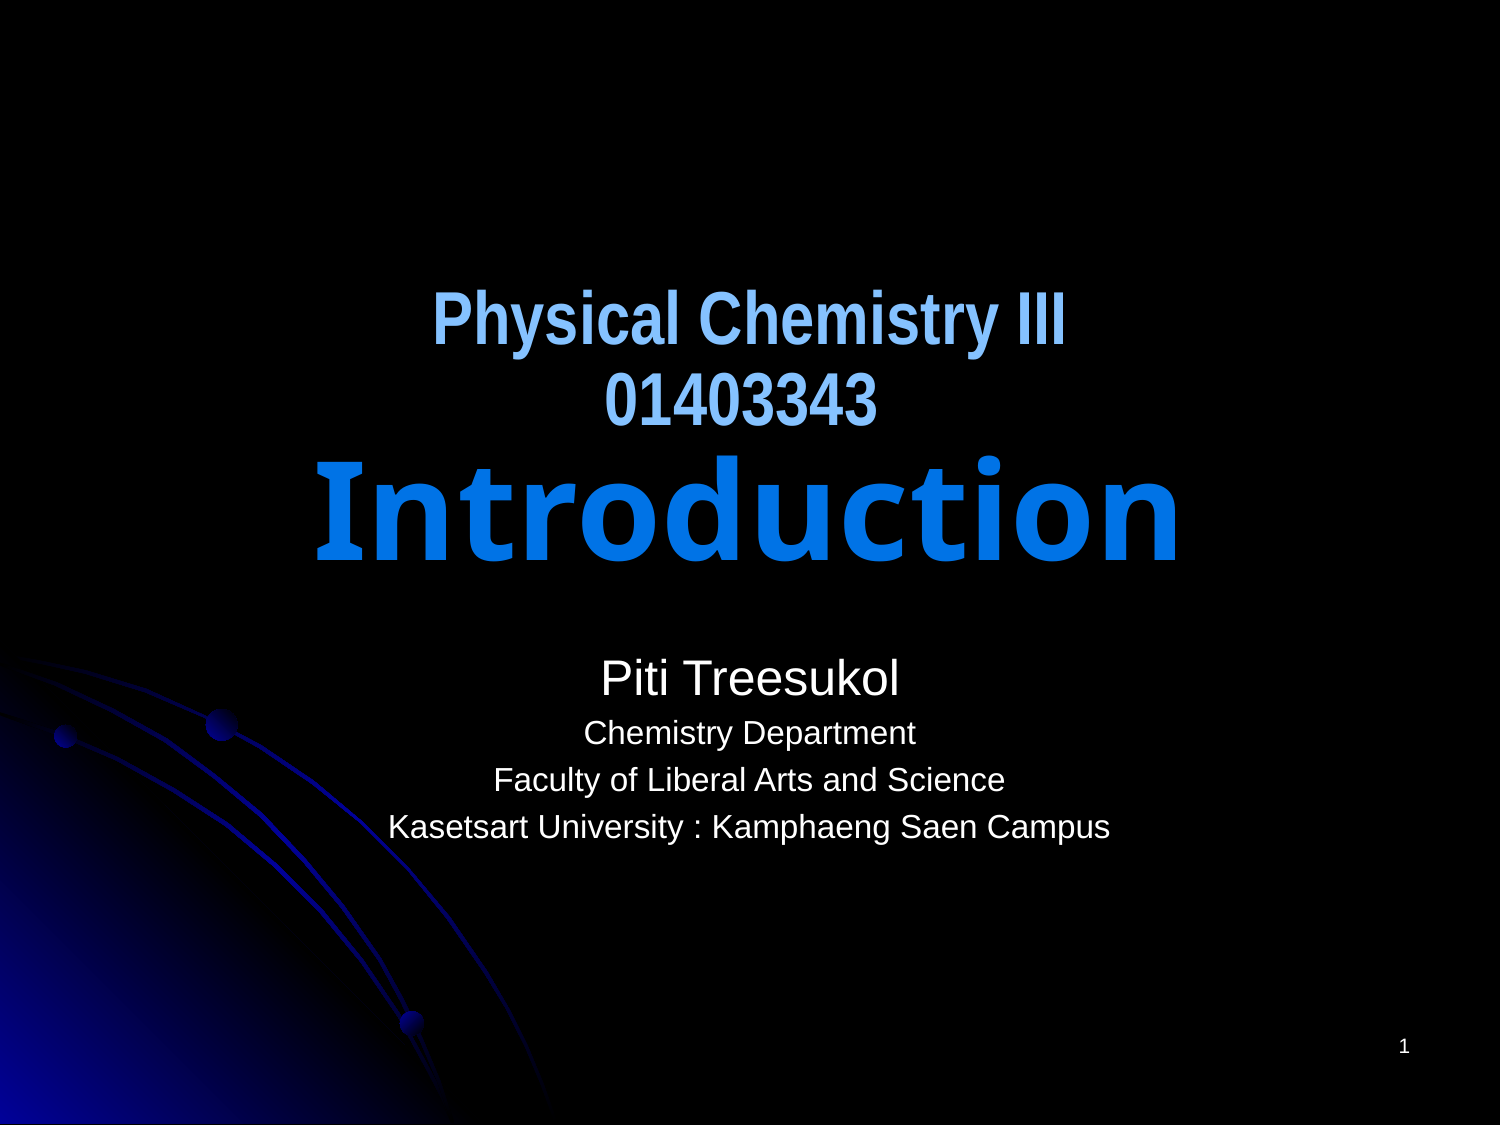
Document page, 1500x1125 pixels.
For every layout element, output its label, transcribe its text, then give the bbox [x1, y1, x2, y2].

title Physical Chemistry III 01403343 Introduction [112, 306, 1388, 563]
subtitle Piti Treesukol Chemistry Department Faculty of Liberal Arts and Science Kasetsart University : Kamphaeng Saen Campus [224, 637, 1276, 926]
slide_number 1 [1074, 1024, 1426, 1101]
